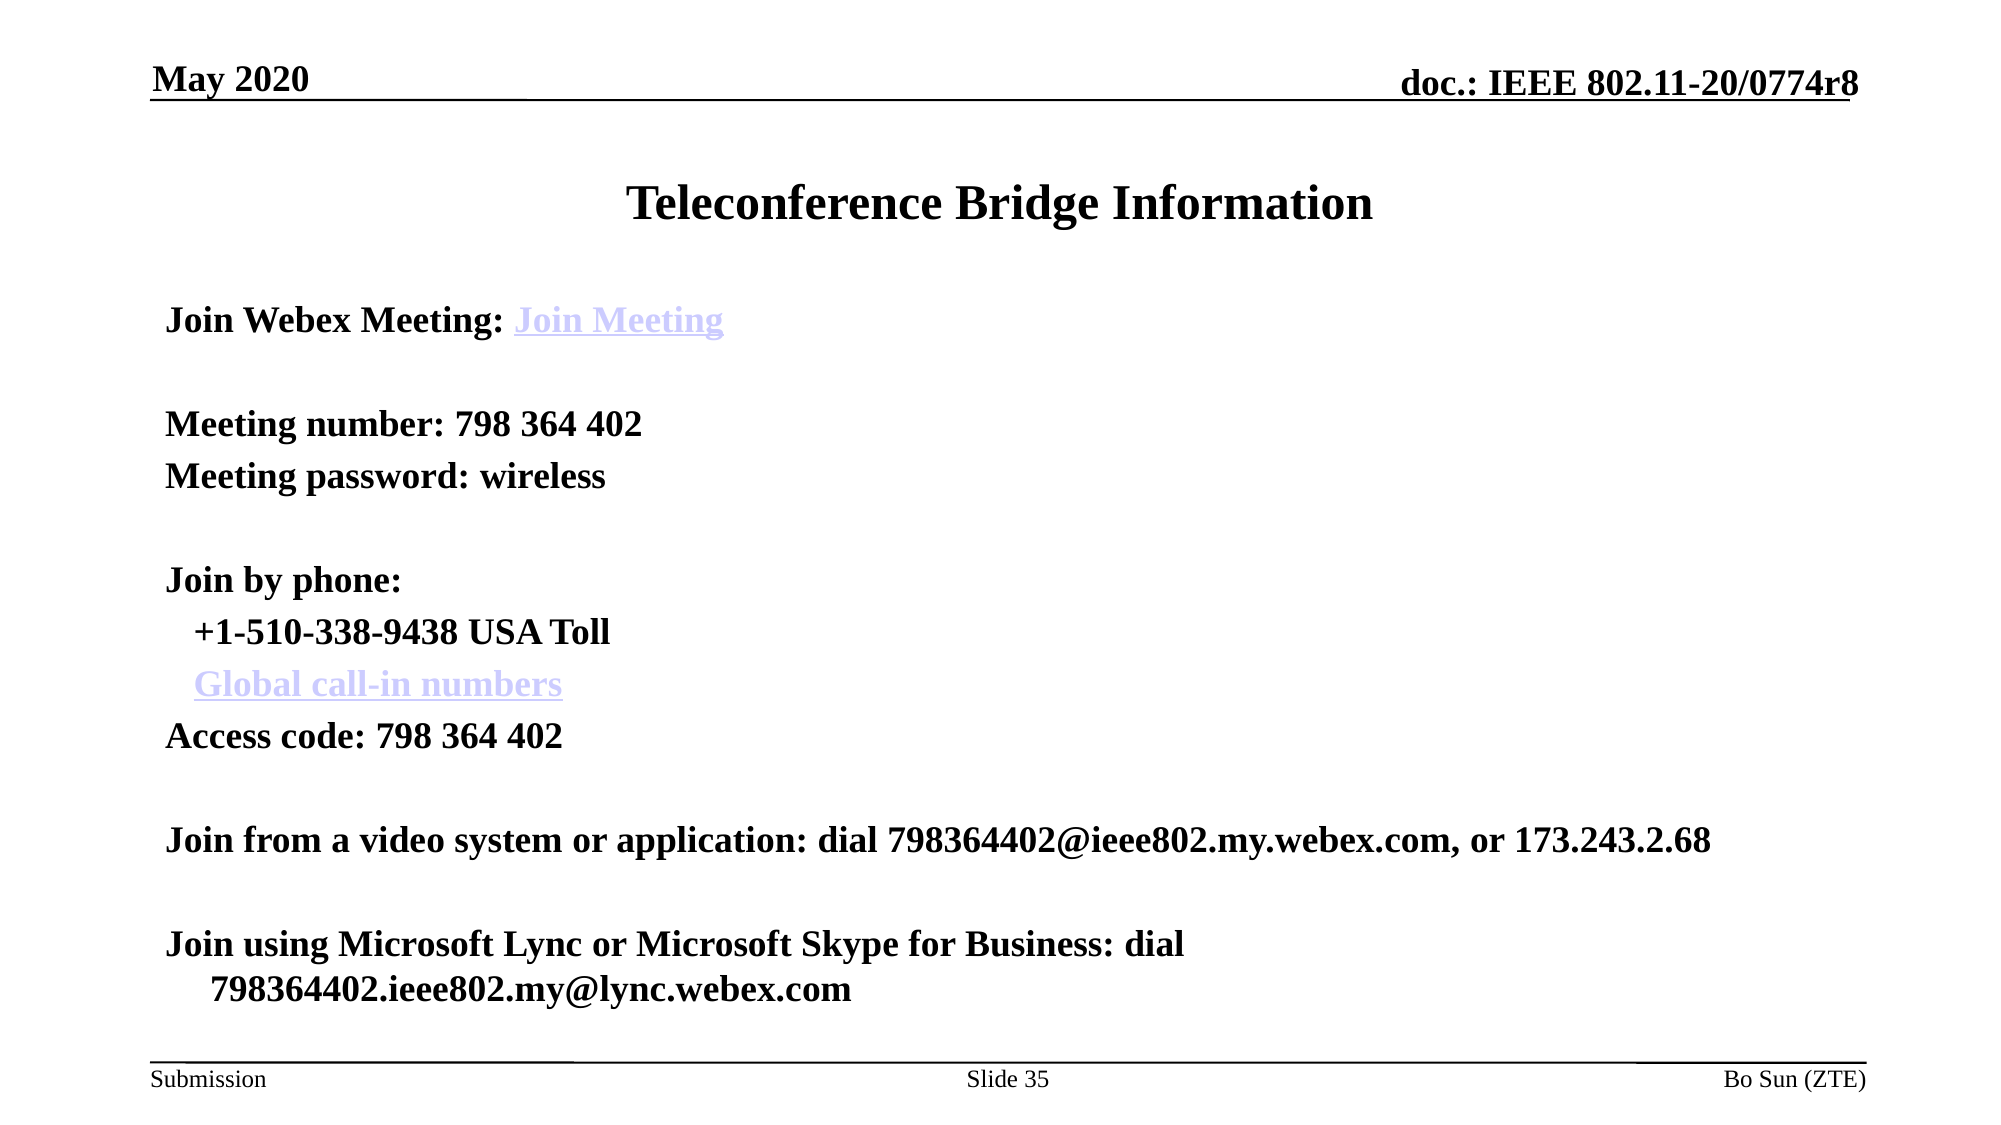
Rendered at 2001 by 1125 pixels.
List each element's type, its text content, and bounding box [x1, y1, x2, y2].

footer Bo Sun (ZTE) [1169, 1061, 1867, 1093]
title Teleconference Bridge Information [149, 112, 1850, 287]
list Join Webex Meeting: Join Meeting Meeting number: 798 364 402 Meeting password: wireless Join by phone: +1-510-338-9438 USA Toll Global call-in numbers Access code: 798 364 402 Join from a video system or application: dial 798364402@ieee802.my.webex.com, or 173.243.2.68 Join using Microsoft Lync or Microsoft Skype for Business: dial 798364402.ieee802.my@lync.webex.com [149, 287, 1850, 1021]
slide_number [152, 54, 563, 100]
slide_number Slide [949, 1061, 1067, 1123]
